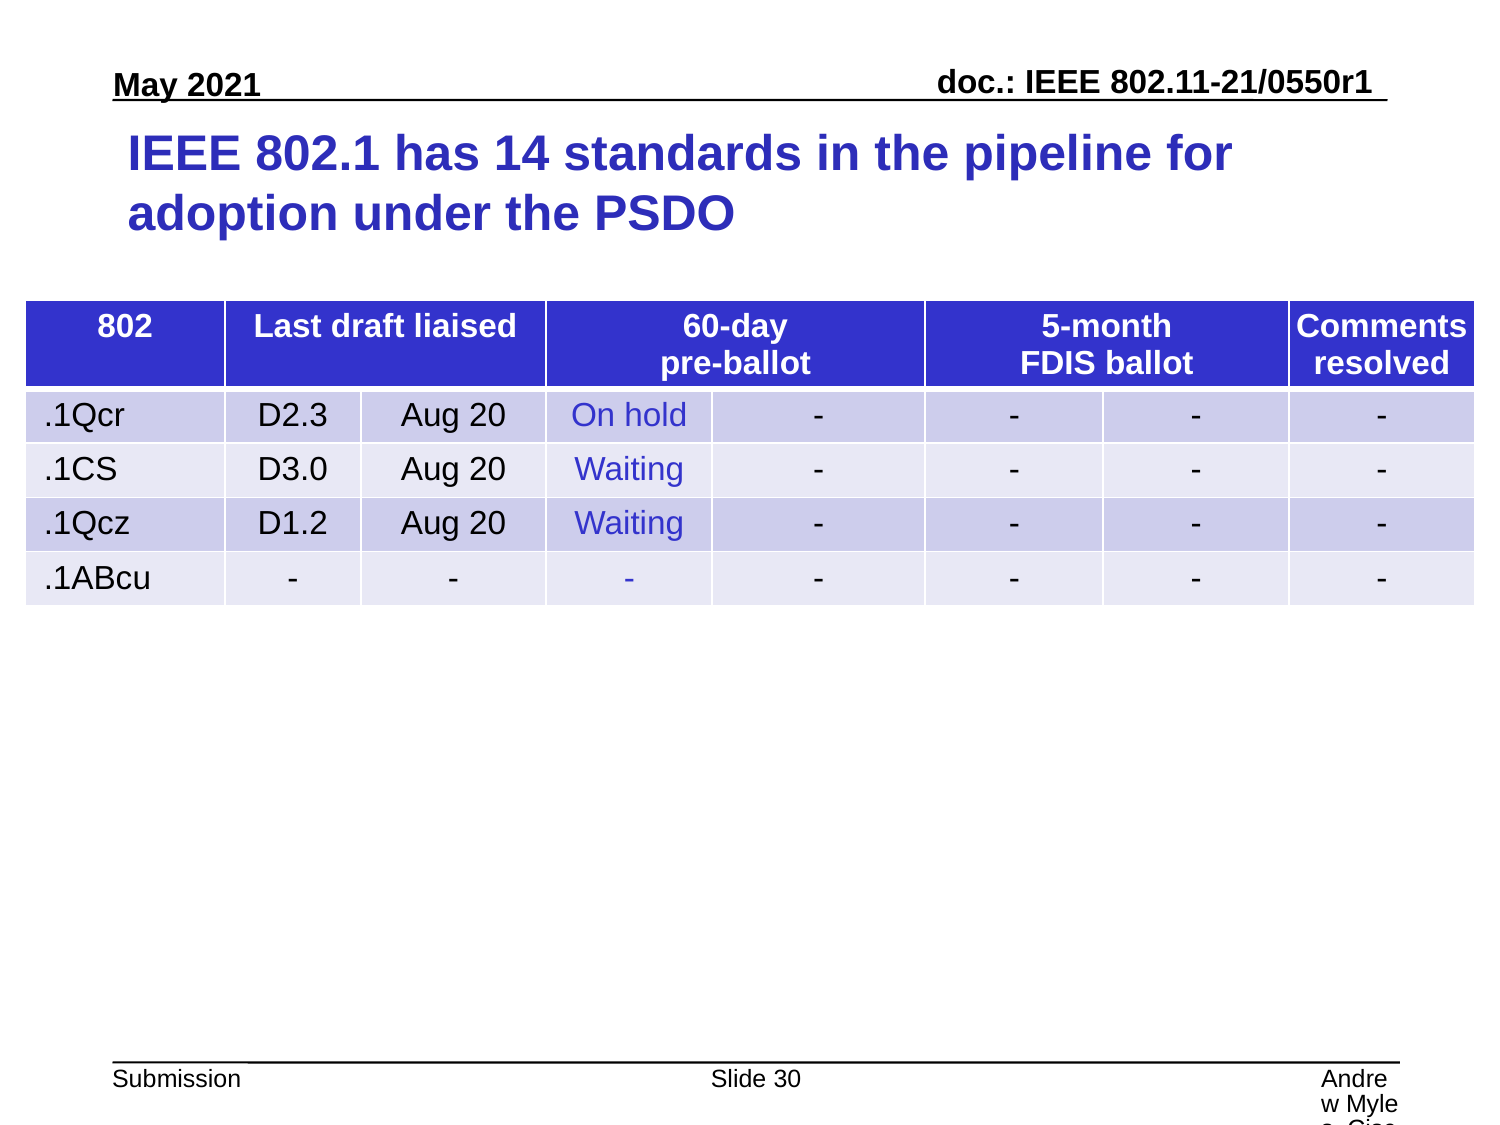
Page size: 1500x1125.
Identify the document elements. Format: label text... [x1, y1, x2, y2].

table_cell - [1290, 552, 1474, 605]
table_header 802 [26, 301, 224, 386]
table_cell - [1290, 392, 1474, 442]
table_cell - [226, 552, 360, 605]
table_cell .1Qcr [26, 392, 224, 442]
table_header 5-month FDIS ballot [926, 301, 1288, 386]
table_cell .1CS [26, 444, 224, 497]
table_cell On hold [547, 392, 711, 442]
table_cell - [1290, 498, 1474, 551]
table_cell D3.0 [226, 444, 360, 497]
table_cell - [547, 552, 711, 605]
table_cell Aug 20 [362, 498, 545, 551]
table_cell - [362, 552, 545, 605]
table_cell D2.3 [226, 392, 360, 442]
table_cell - [926, 552, 1102, 605]
table_cell Aug 20 [362, 392, 545, 442]
table_cell - [1104, 552, 1288, 605]
table_cell - [1290, 444, 1474, 497]
title IEEE 802.1 has 14 standards in the pipeline for adoption under the PSDO [112, 112, 1388, 288]
table_cell - [1104, 498, 1288, 551]
table_cell .1Qcz [26, 498, 224, 551]
table_cell - [713, 552, 924, 605]
table_header Last draft liaised [226, 301, 545, 386]
table_cell - [926, 444, 1102, 497]
table_cell Waiting [547, 498, 711, 551]
table_cell Aug 20 [362, 444, 545, 497]
footer Andrew Myles, Cisco [1320, 1061, 1402, 1093]
table_cell - [1104, 392, 1288, 442]
table_cell - [713, 444, 924, 497]
table_cell - [713, 392, 924, 442]
table_cell .1ABcu [26, 552, 224, 605]
table_header 60-day pre-ballot [547, 301, 924, 386]
table_cell - [713, 498, 924, 551]
table_cell D1.2 [226, 498, 360, 551]
table_cell - [926, 498, 1102, 551]
table_header Comments resolved [1290, 301, 1474, 386]
table_cell - [926, 392, 1102, 442]
table_cell - [1104, 444, 1288, 497]
slide_number Slide 30 [709, 1061, 803, 1093]
table_cell Waiting [547, 444, 711, 497]
